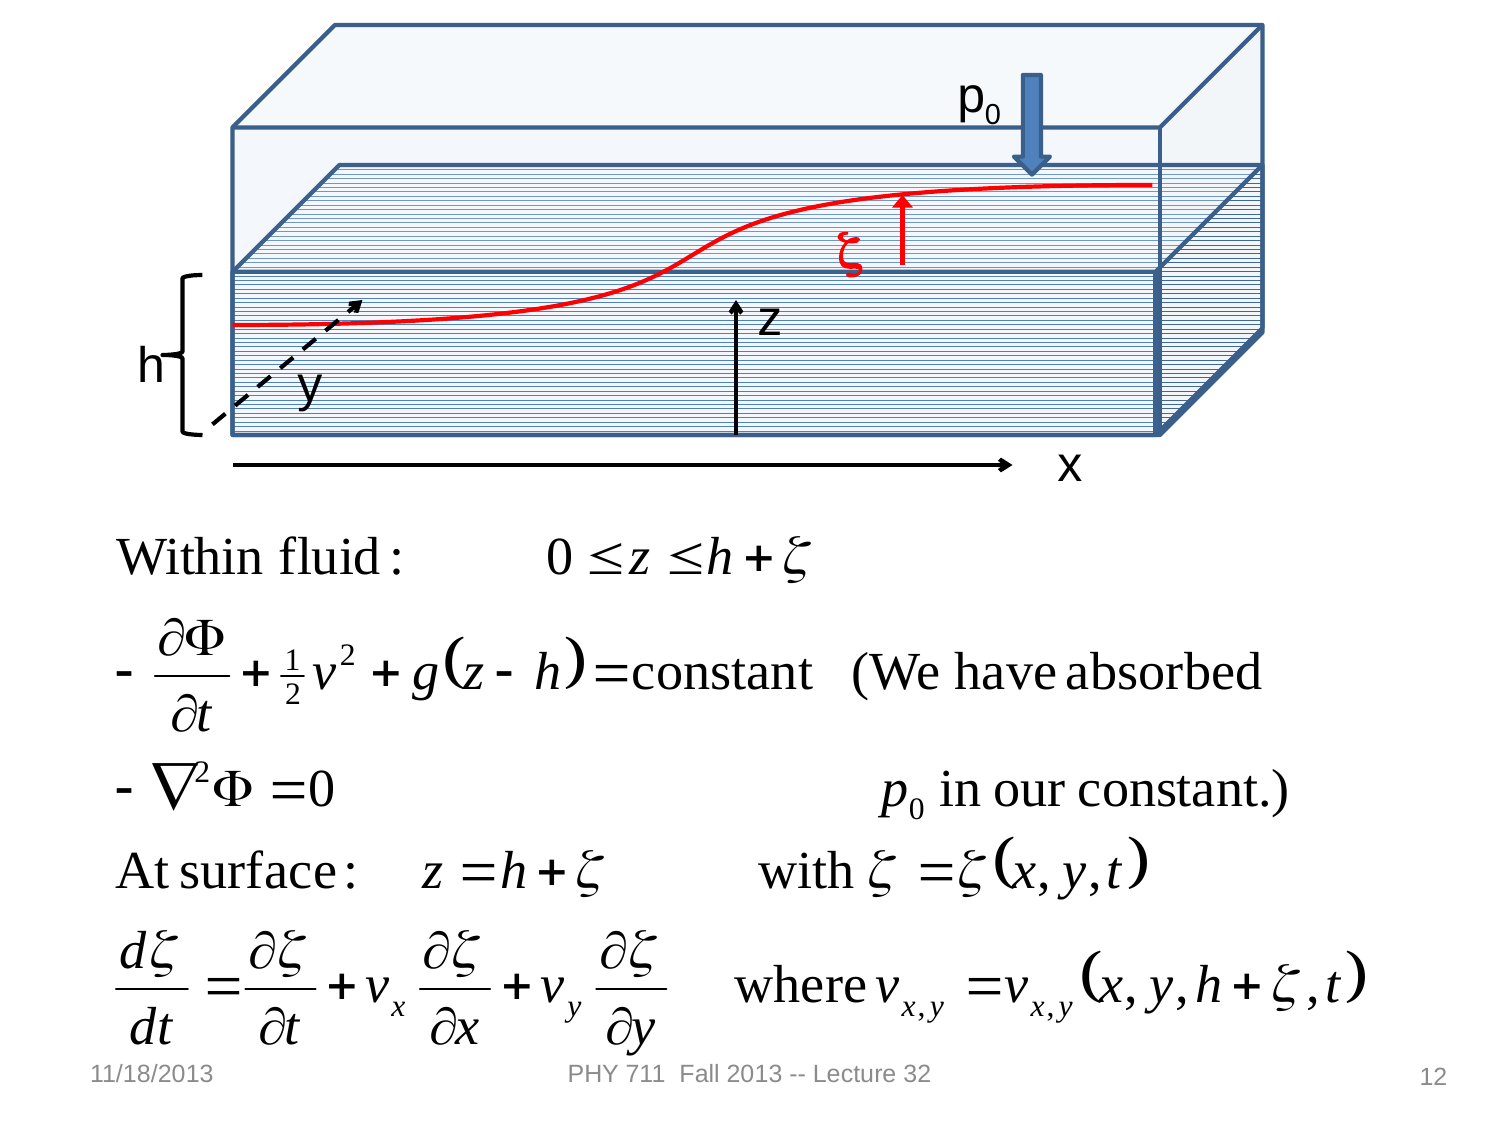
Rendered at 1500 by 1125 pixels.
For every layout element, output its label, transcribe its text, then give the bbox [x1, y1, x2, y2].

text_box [122, 24, 1263, 486]
slide_number 12 [1112, 1045, 1463, 1106]
footer PHY 711 Fall 2013 -- Lecture 32 [512, 1075, 988, 1103]
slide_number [75, 1042, 425, 1103]
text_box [106, 524, 1369, 1067]
